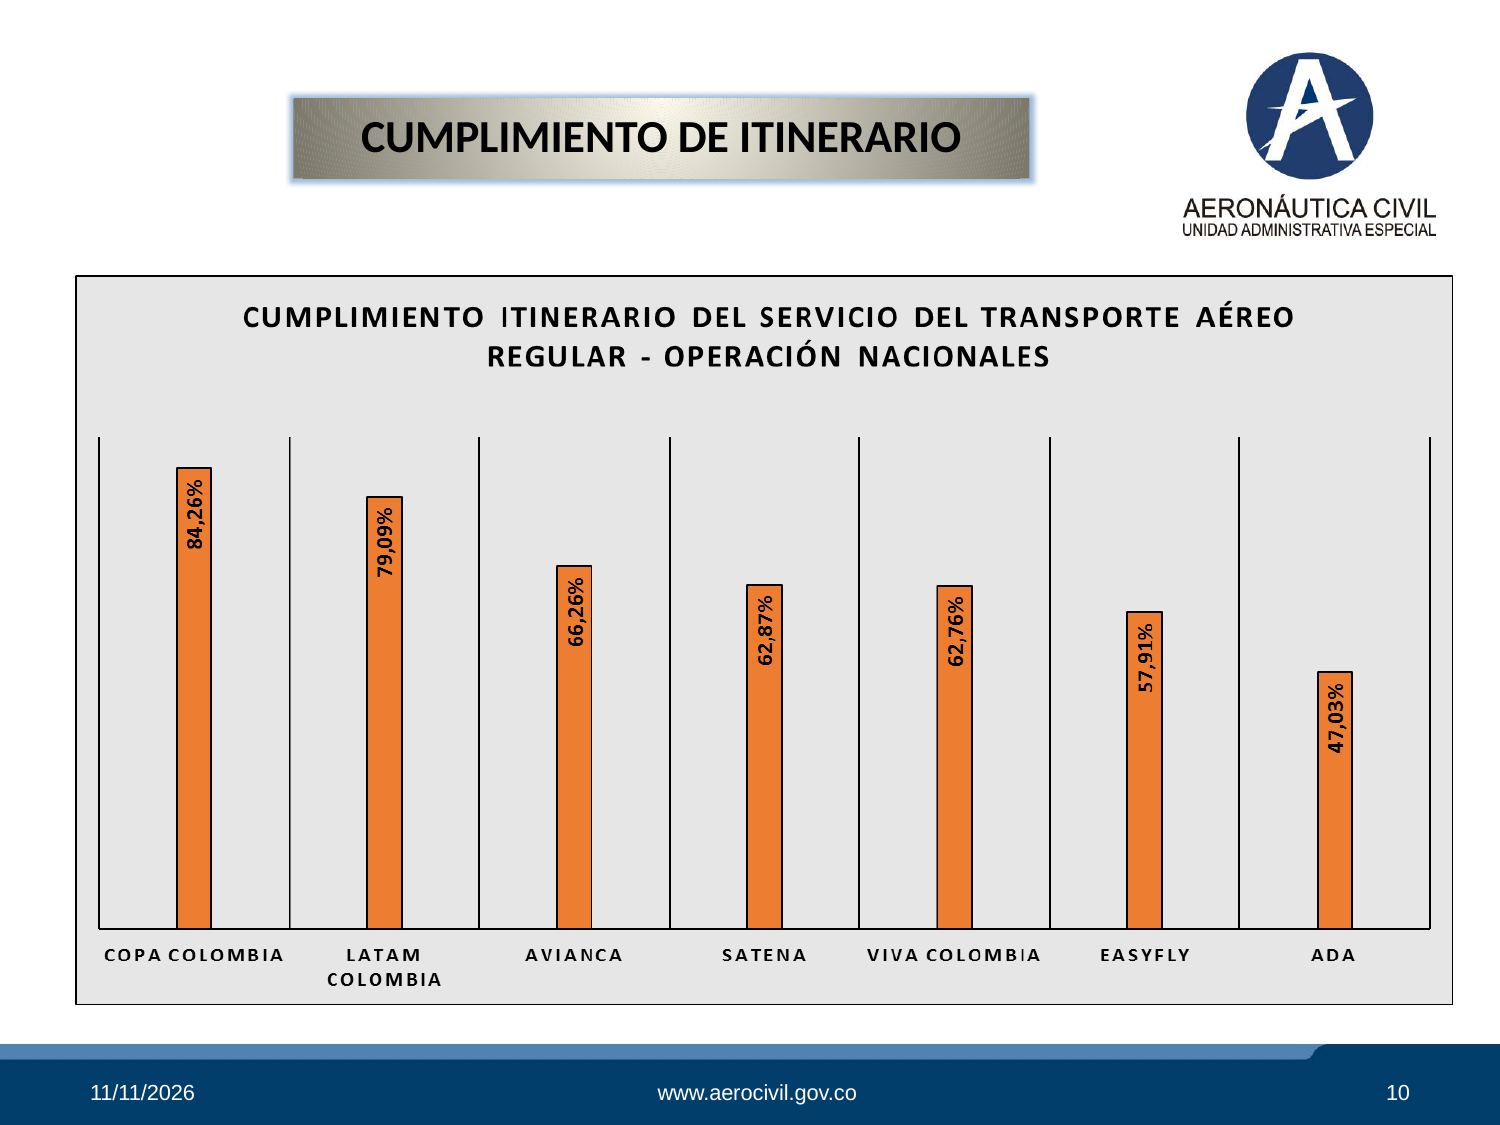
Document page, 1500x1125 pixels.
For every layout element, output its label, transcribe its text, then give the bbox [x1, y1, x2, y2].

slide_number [75, 1070, 242, 1112]
text_box CUMPLIMIENTO DE ITINERARIO [293, 98, 1030, 179]
slide_number 10 [1269, 1070, 1425, 1112]
footer www.aerocivil.gov.co [293, 1070, 1222, 1112]
picture [0, 0, 1500, 1125]
